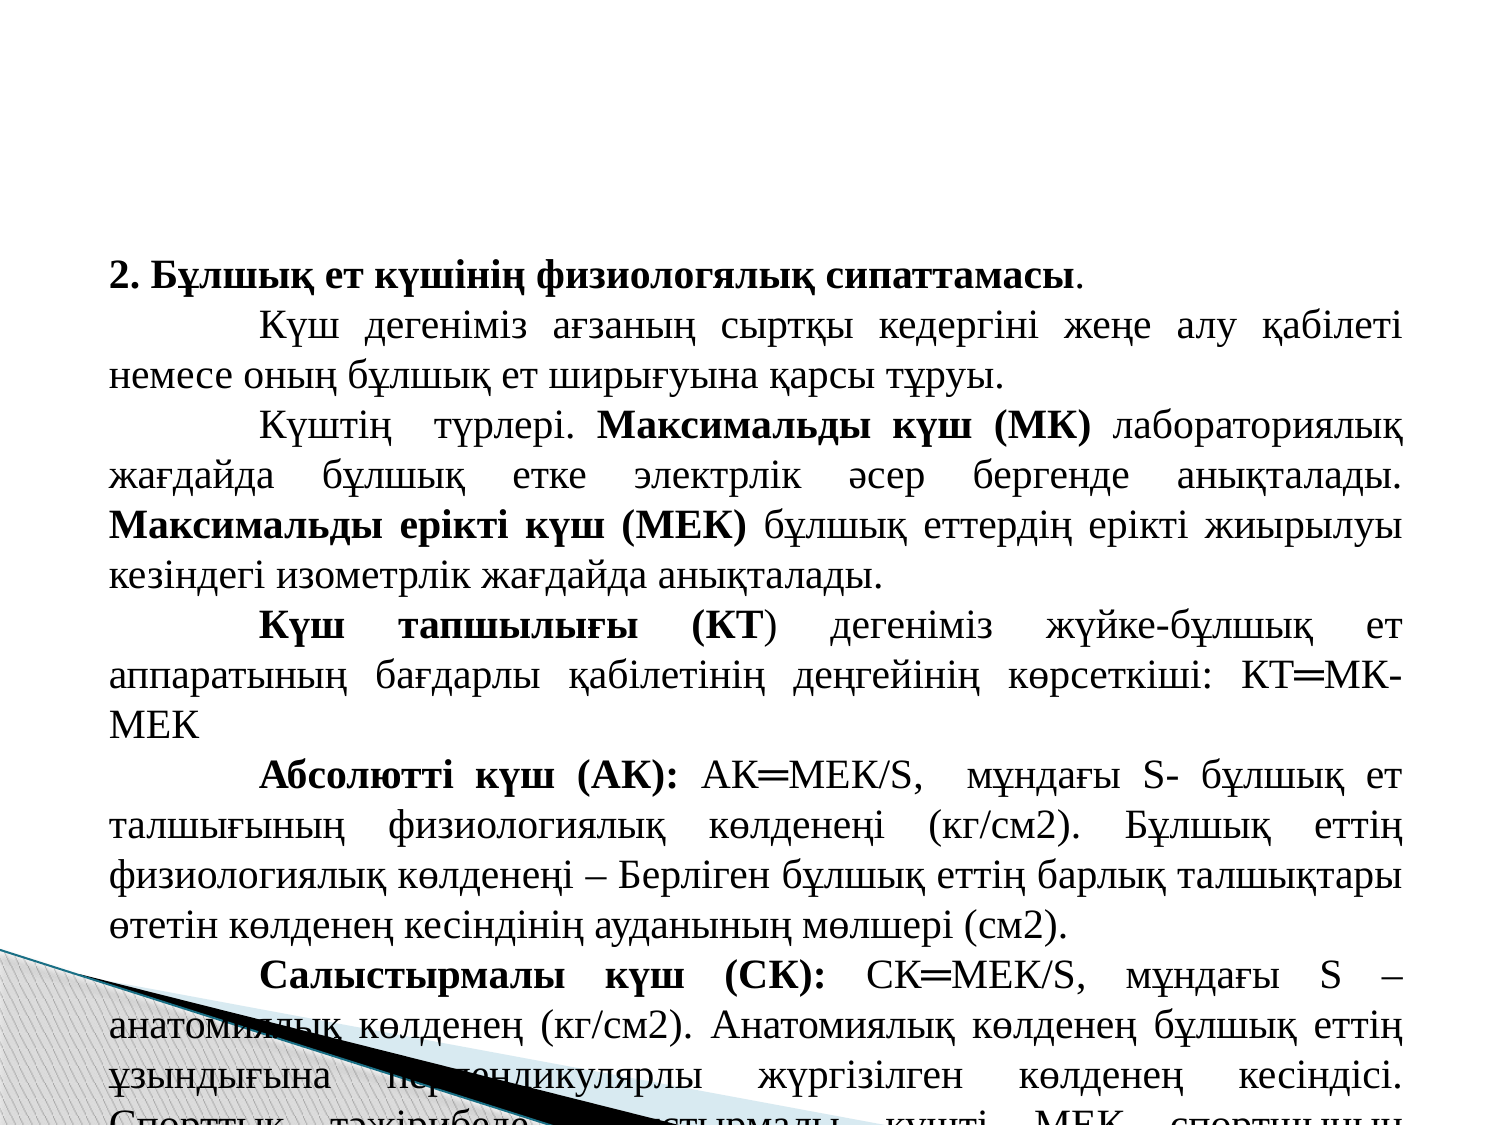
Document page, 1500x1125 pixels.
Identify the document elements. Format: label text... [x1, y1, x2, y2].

text_box 2. Бұлшық ет күшінің физиологялық сипаттамасы. Күш дегеніміз ағзаның сыртқы кедергіні жеңе алу қабілеті немесе оның бұлшық ет ширығуына қарсы тұруы. Күштің түрлері. Максимальды күш (МК) лабораториялық жағдайда бұлшық етке электрлік әсер бергенде анықталады. Максимальды ерікті күш (МЕК) бұлшық еттердің ерікті жиырылуы кезіндегі изометрлік жағдайда анықталады. Күш тапшылығы (КТ) дегеніміз жүйке-бұлшық ет аппаратының бағдарлы қабілетінің деңгейінің көрсеткіші: КТ═МК-МЕК Абсолютті күш (АК): АК═МЕК/S, мұндағы S- бұлшық ет талшығының физиологиялық көлденеңі (кг/см2). Бұлшық еттің физиологиялық көлденеңі – Берліген бұлшық еттің барлық талшықтары өтетін көлденең кесіндінің ауданының мөлшері (см2). Салыстырмалы күш (СК): СК═МЕК/S, мұндағы S – анатомиялық көлденең (кг/см2). Анатомиялық көлденең бұлшық еттің ұзындығына перпендикулярлы жүргізілген көлденең кесіндісі. Спорттық тәжірибеде салыстырмалы күшті МЕК спортшының саламағын қатысы ретінде анықталады. [93, 239, 1418, 1125]
